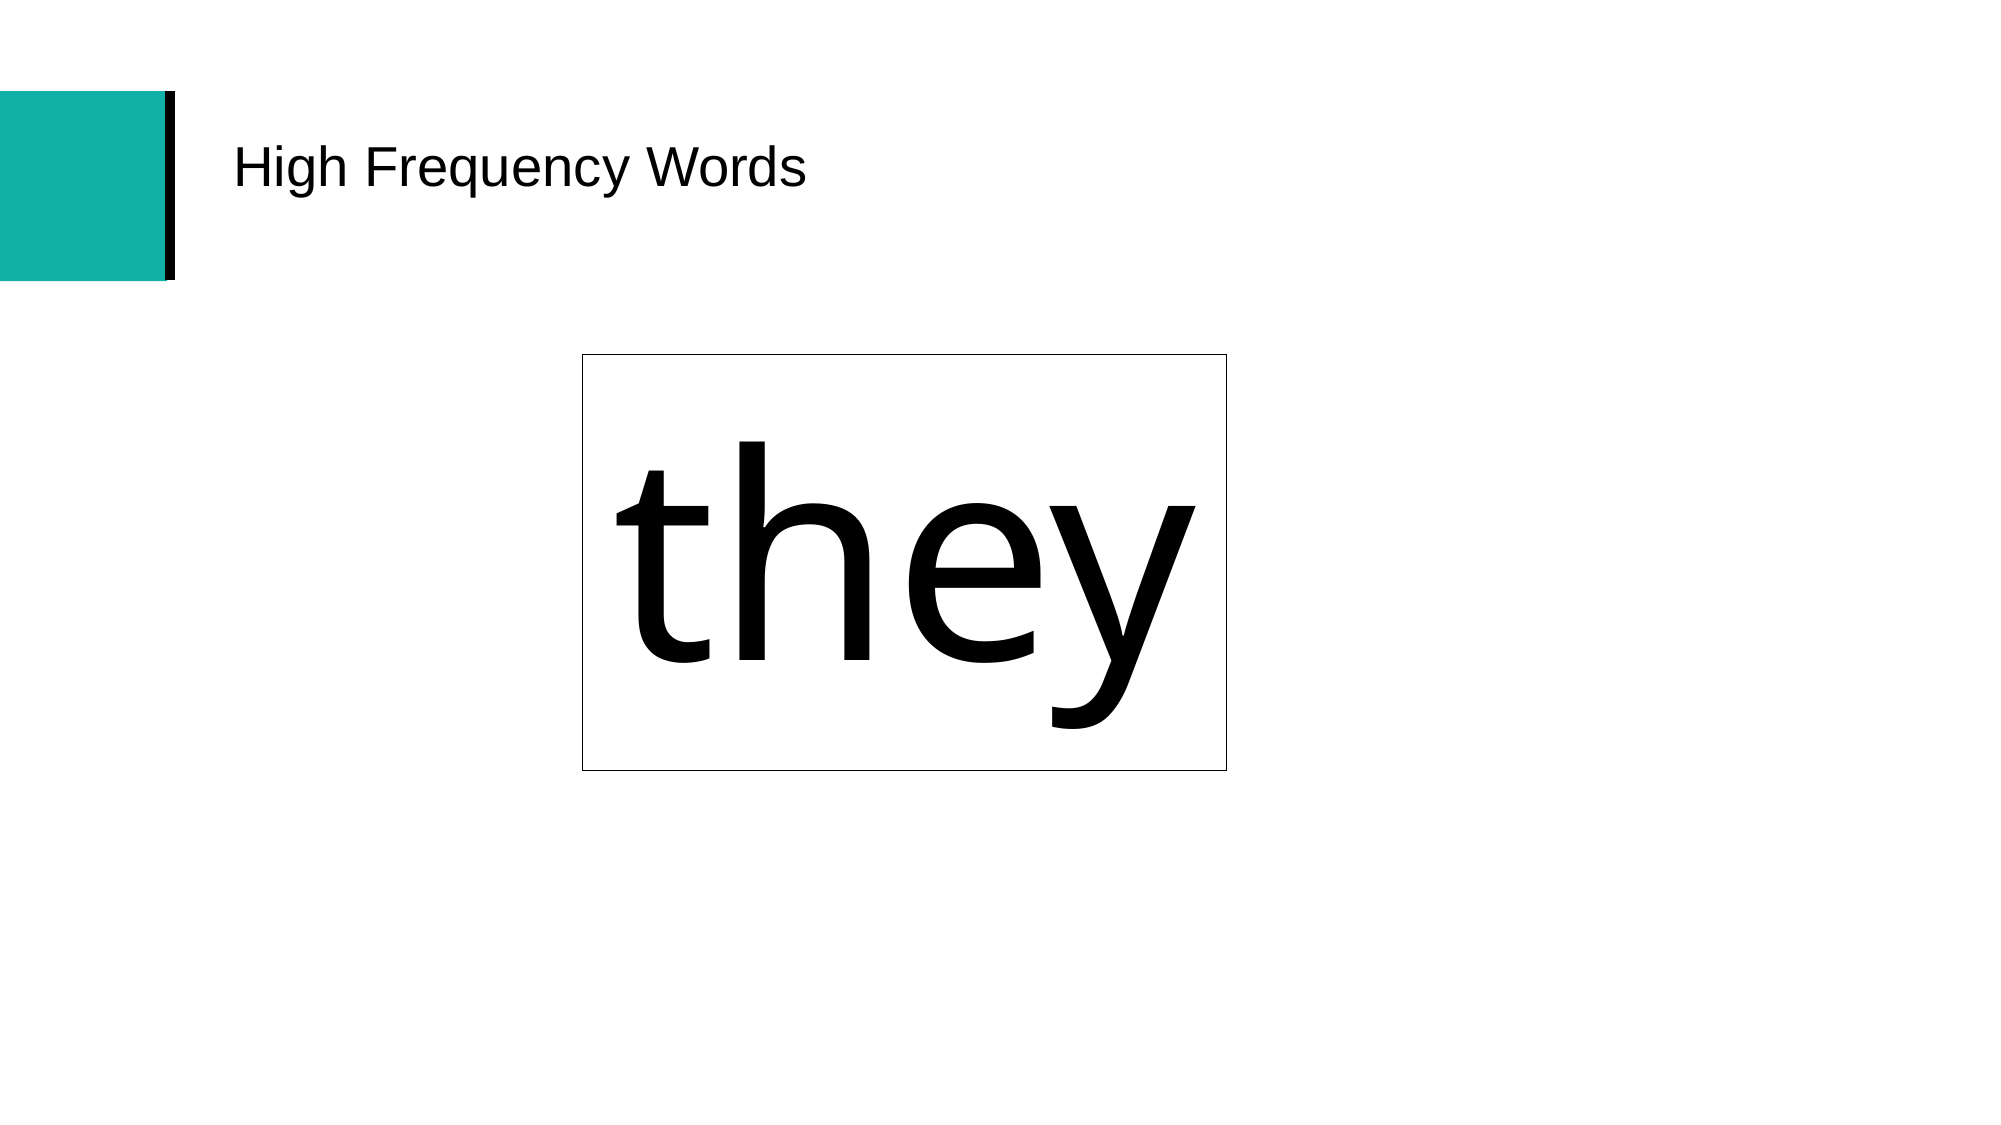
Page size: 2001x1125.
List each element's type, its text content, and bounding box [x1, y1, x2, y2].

list they [582, 354, 1227, 771]
title High Frequency Words [218, 59, 1837, 278]
